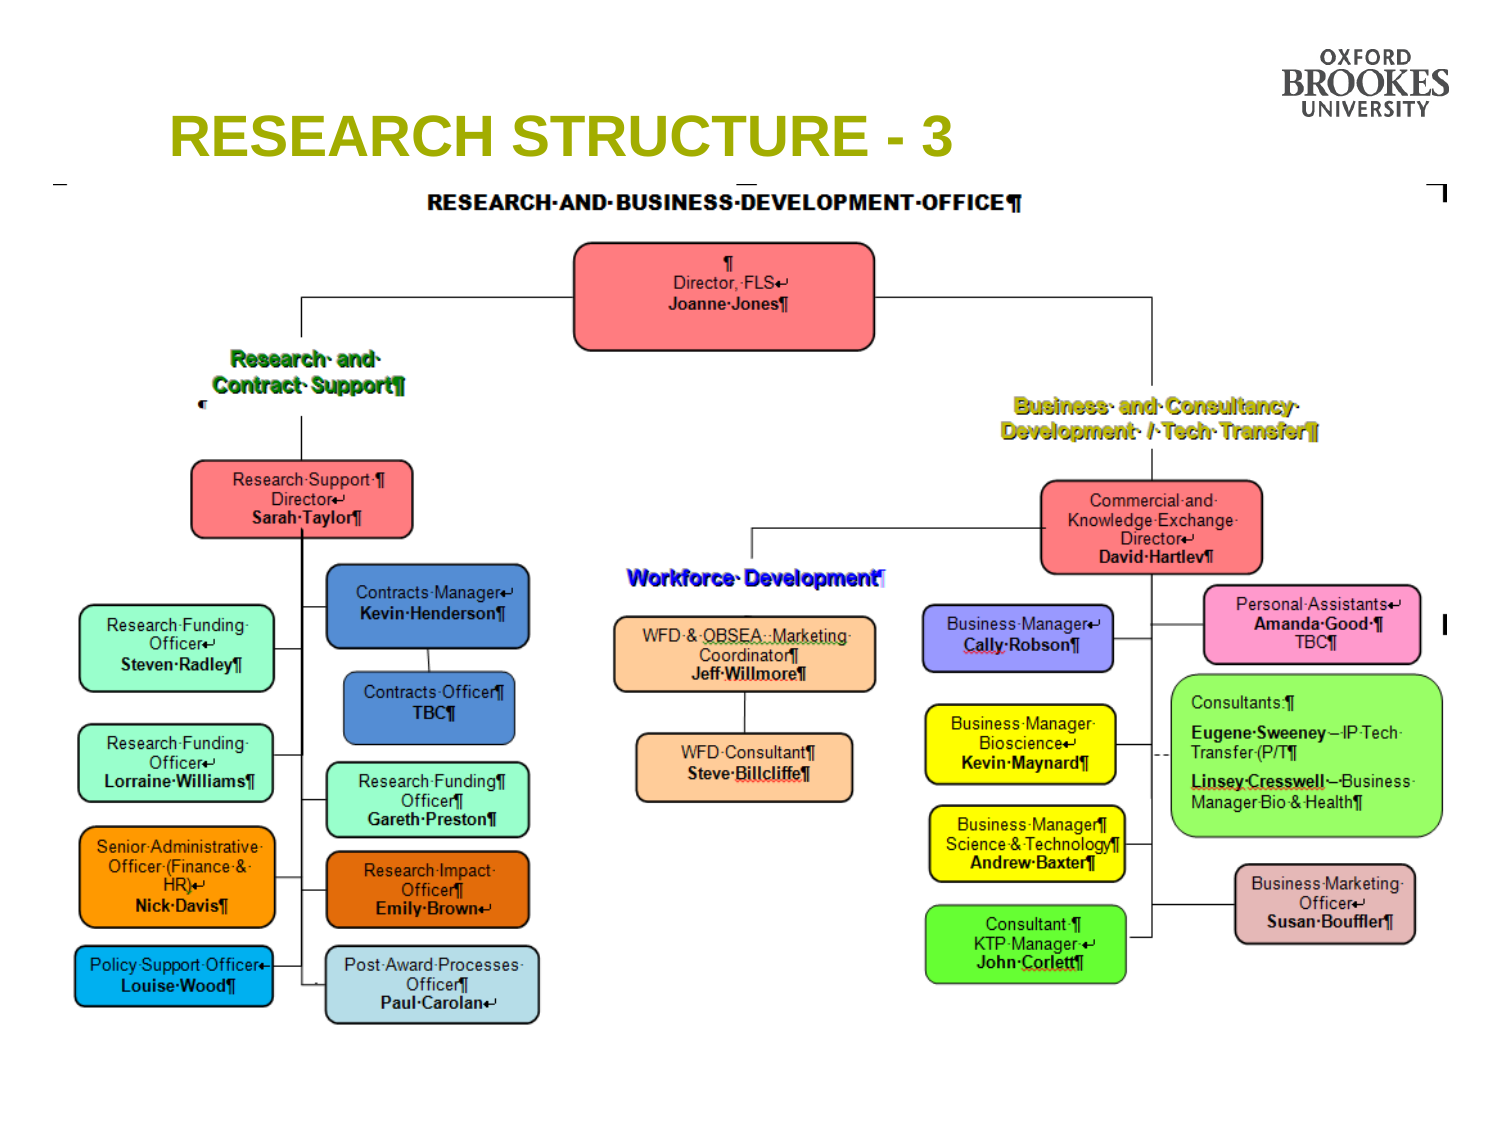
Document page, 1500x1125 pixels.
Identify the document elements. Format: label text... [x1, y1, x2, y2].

title Research structure - 3 [168, 55, 1453, 211]
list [52, 184, 1448, 1047]
picture [50, 49, 1449, 303]
